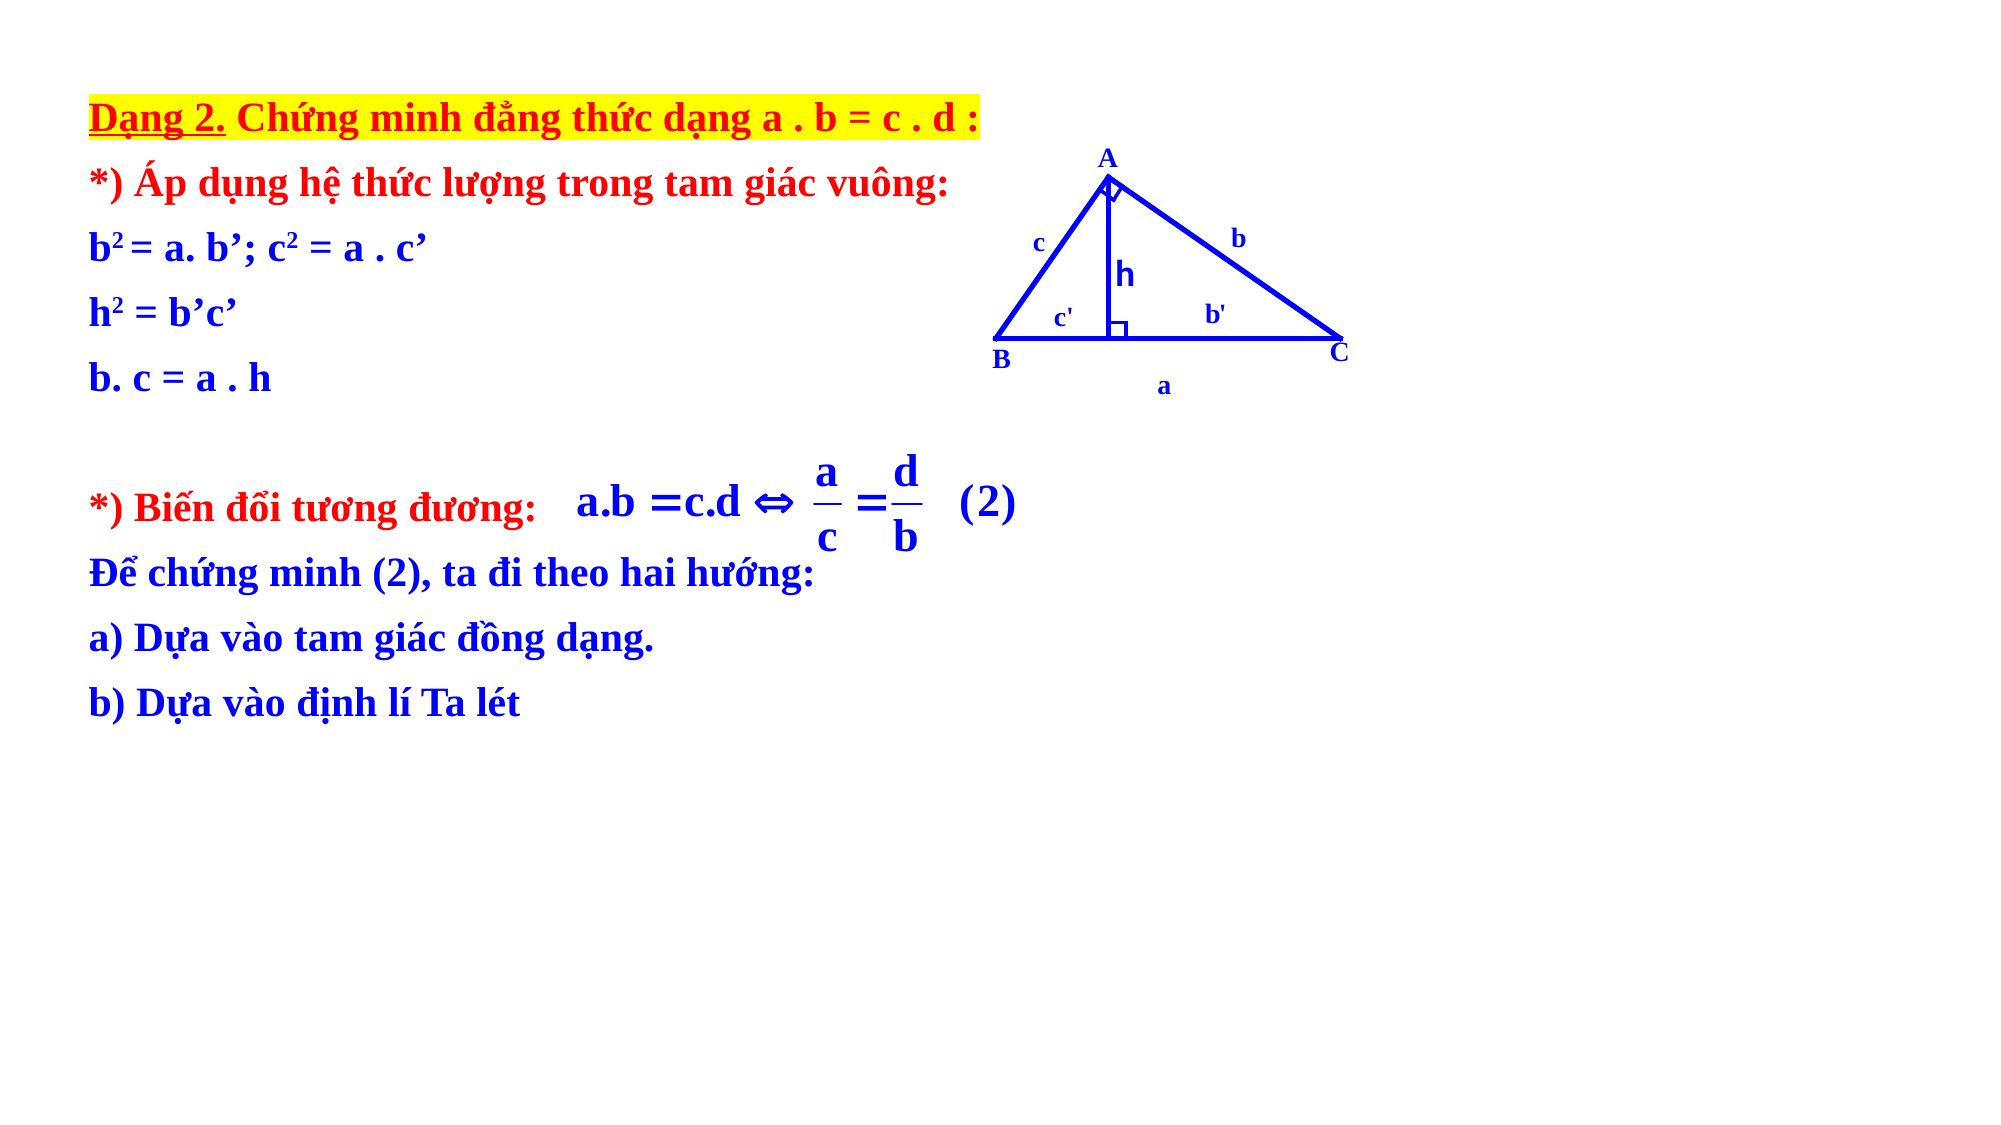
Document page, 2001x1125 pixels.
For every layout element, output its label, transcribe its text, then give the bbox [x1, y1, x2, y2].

text_box Dạng 2. Chứng minh đẳng thức dạng a . b = c . d : *) Áp dụng hệ thức lượng trong tam giác vuông: b2 = a. b’; c2 = a . c’ h2 = b’c’ b. c = a . h *) Biến đổi tương đương: Để chứng minh (2), ta đi theo hai hướng: a) Dựa vào tam giác đồng dạng. b) Dựa vào định lí Ta lét [73, 67, 1905, 733]
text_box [571, 441, 1023, 563]
picture [989, 142, 1348, 402]
